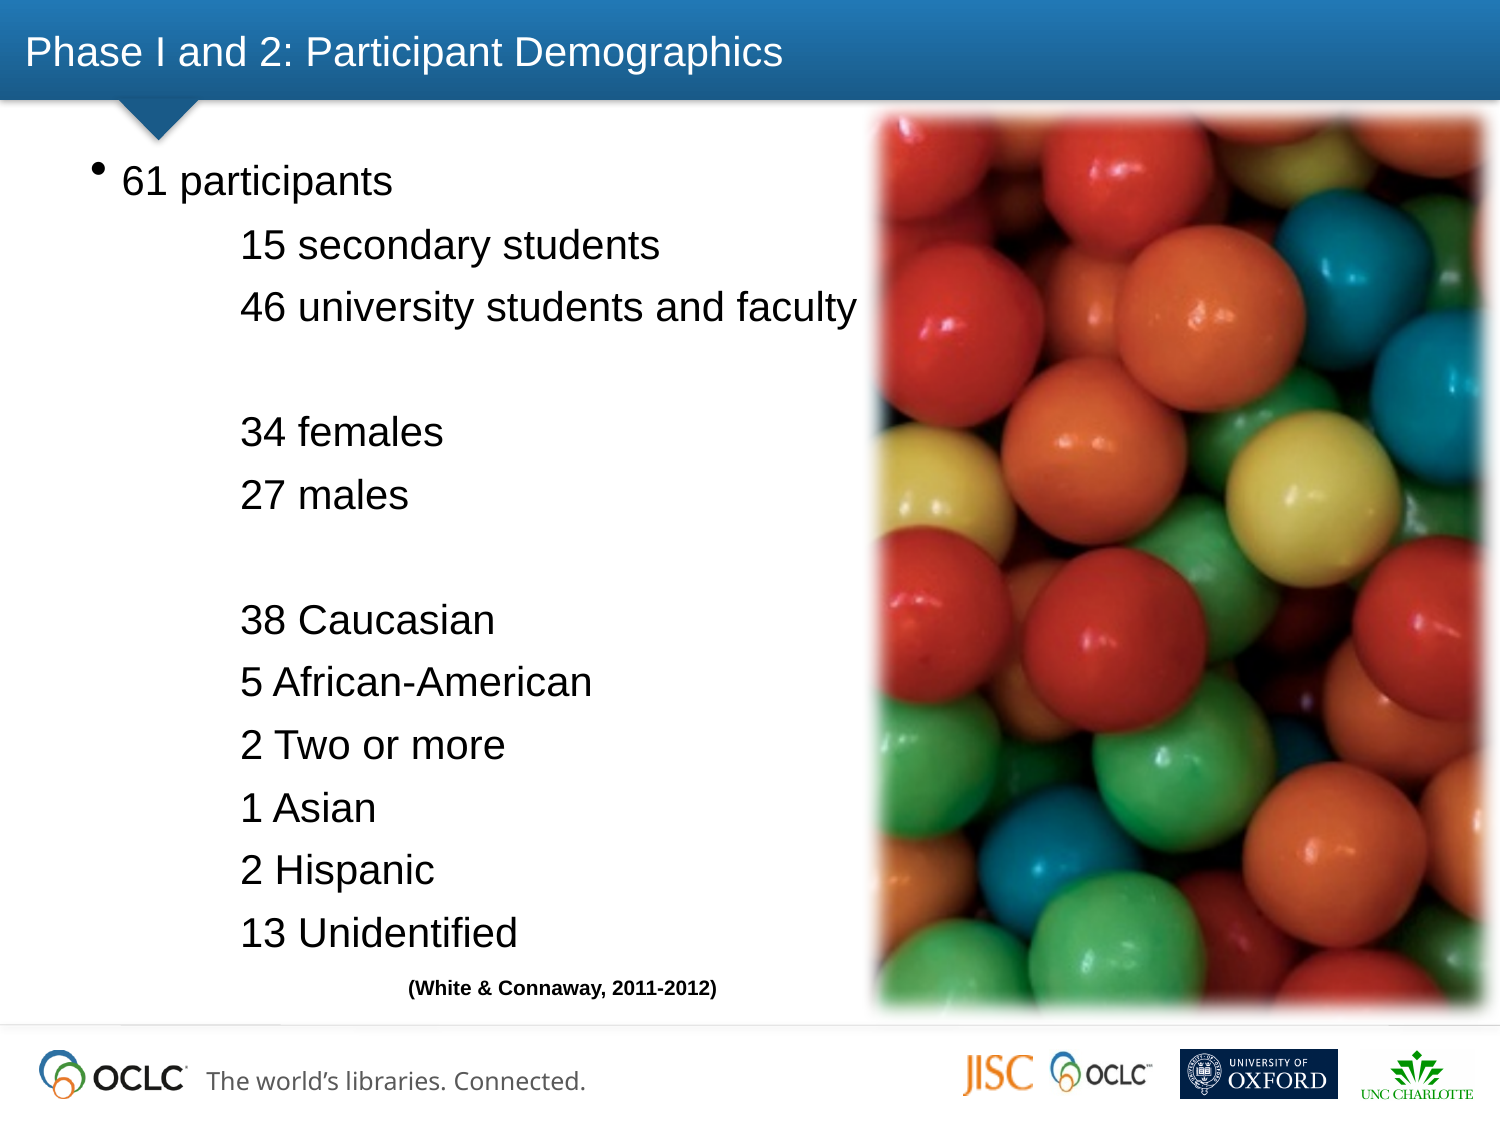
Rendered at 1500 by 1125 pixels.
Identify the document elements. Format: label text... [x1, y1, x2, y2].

picture [963, 1055, 1033, 1096]
picture [1360, 1049, 1475, 1101]
title Phase I and 2: Participant Demographics [24, 0, 1425, 100]
picture [1180, 1049, 1338, 1099]
list 61 participants 15 secondary students 46 university students and faculty 34 females 27 males 38 Caucasian 5 African-American 2 Two or more 1 Asian 2 Hispanic 13 Unidentified [75, 137, 857, 1025]
text_box (White & Connaway, 2011-2012) [350, 962, 775, 1008]
picture [39, 1049, 188, 1099]
picture [862, 99, 1500, 1026]
picture [1049, 1049, 1153, 1096]
